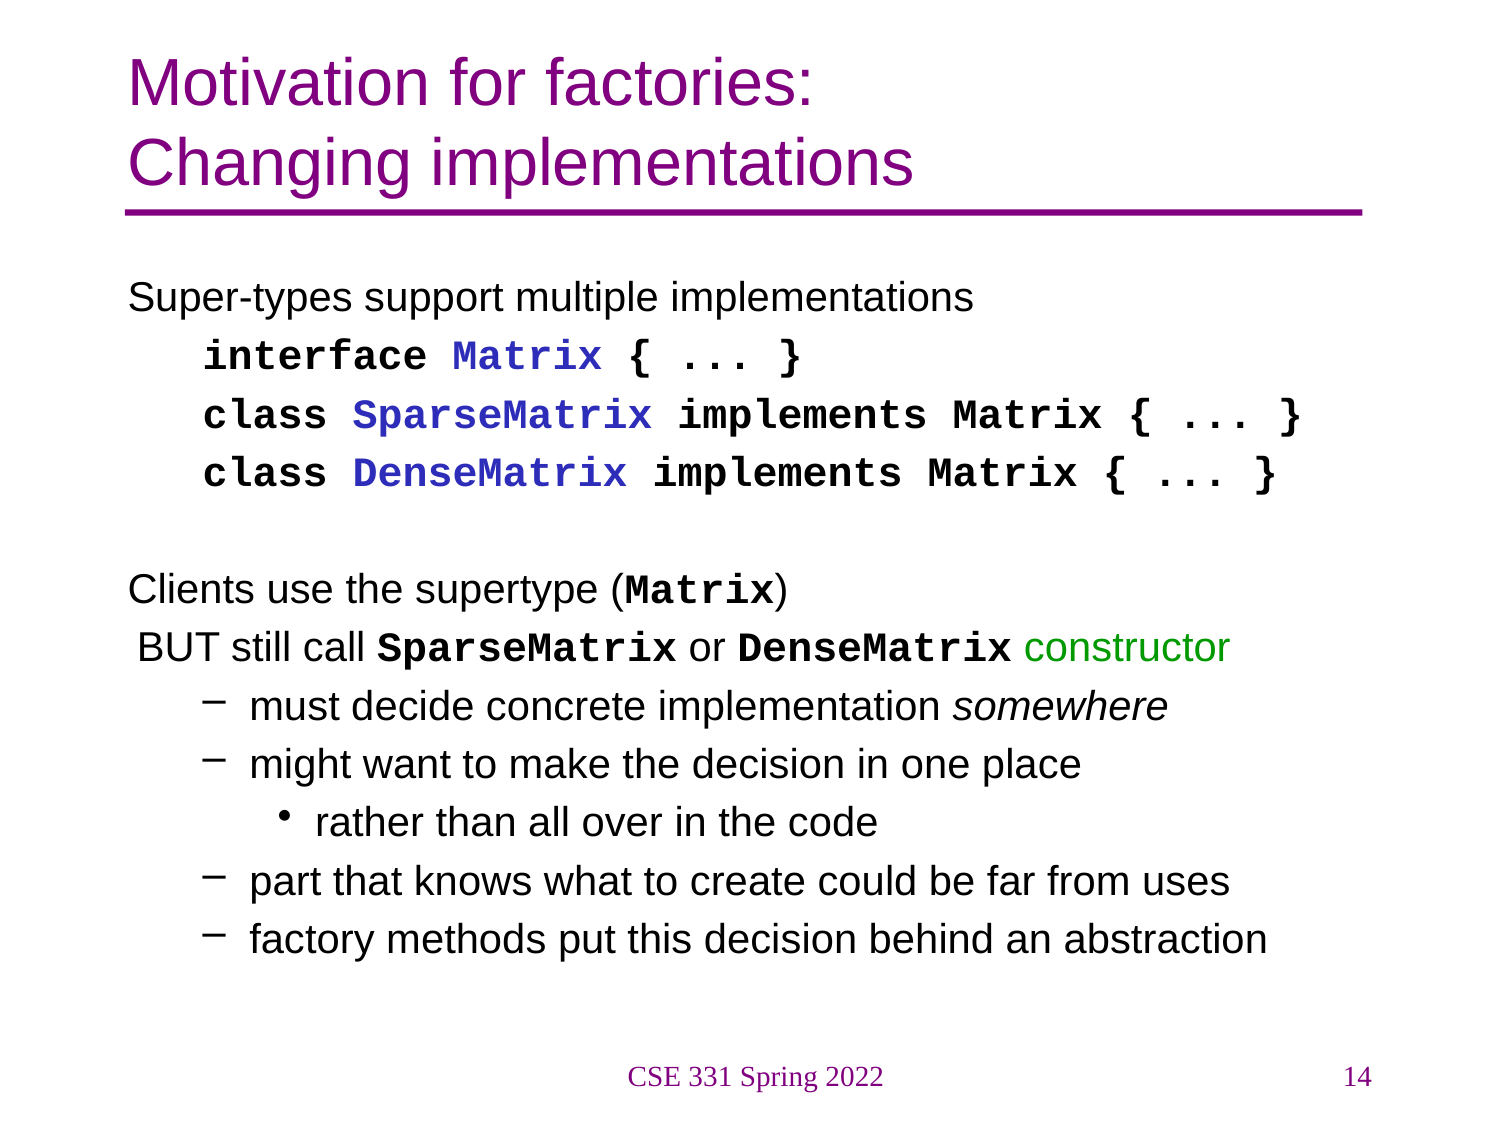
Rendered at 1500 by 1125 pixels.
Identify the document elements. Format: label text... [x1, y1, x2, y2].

title Motivation for factories: Changing implementations [112, 24, 1388, 213]
list Super-types support multiple implementations interface Matrix { ... } class SparseMatrix implements Matrix { ... } class DenseMatrix implements Matrix { ... } Clients use the supertype (Matrix) BUT still call SparseMatrix or DenseMatrix constructor must decide concrete implementation somewhere might want to make the decision in one place rather than all over in the code part that knows what to create could be far from uses factory methods put this decision behind an abstraction [112, 262, 1388, 1000]
footer CSE 331 Spring 2022 [474, 1049, 1038, 1125]
slide_number 14 [1074, 1049, 1388, 1125]
